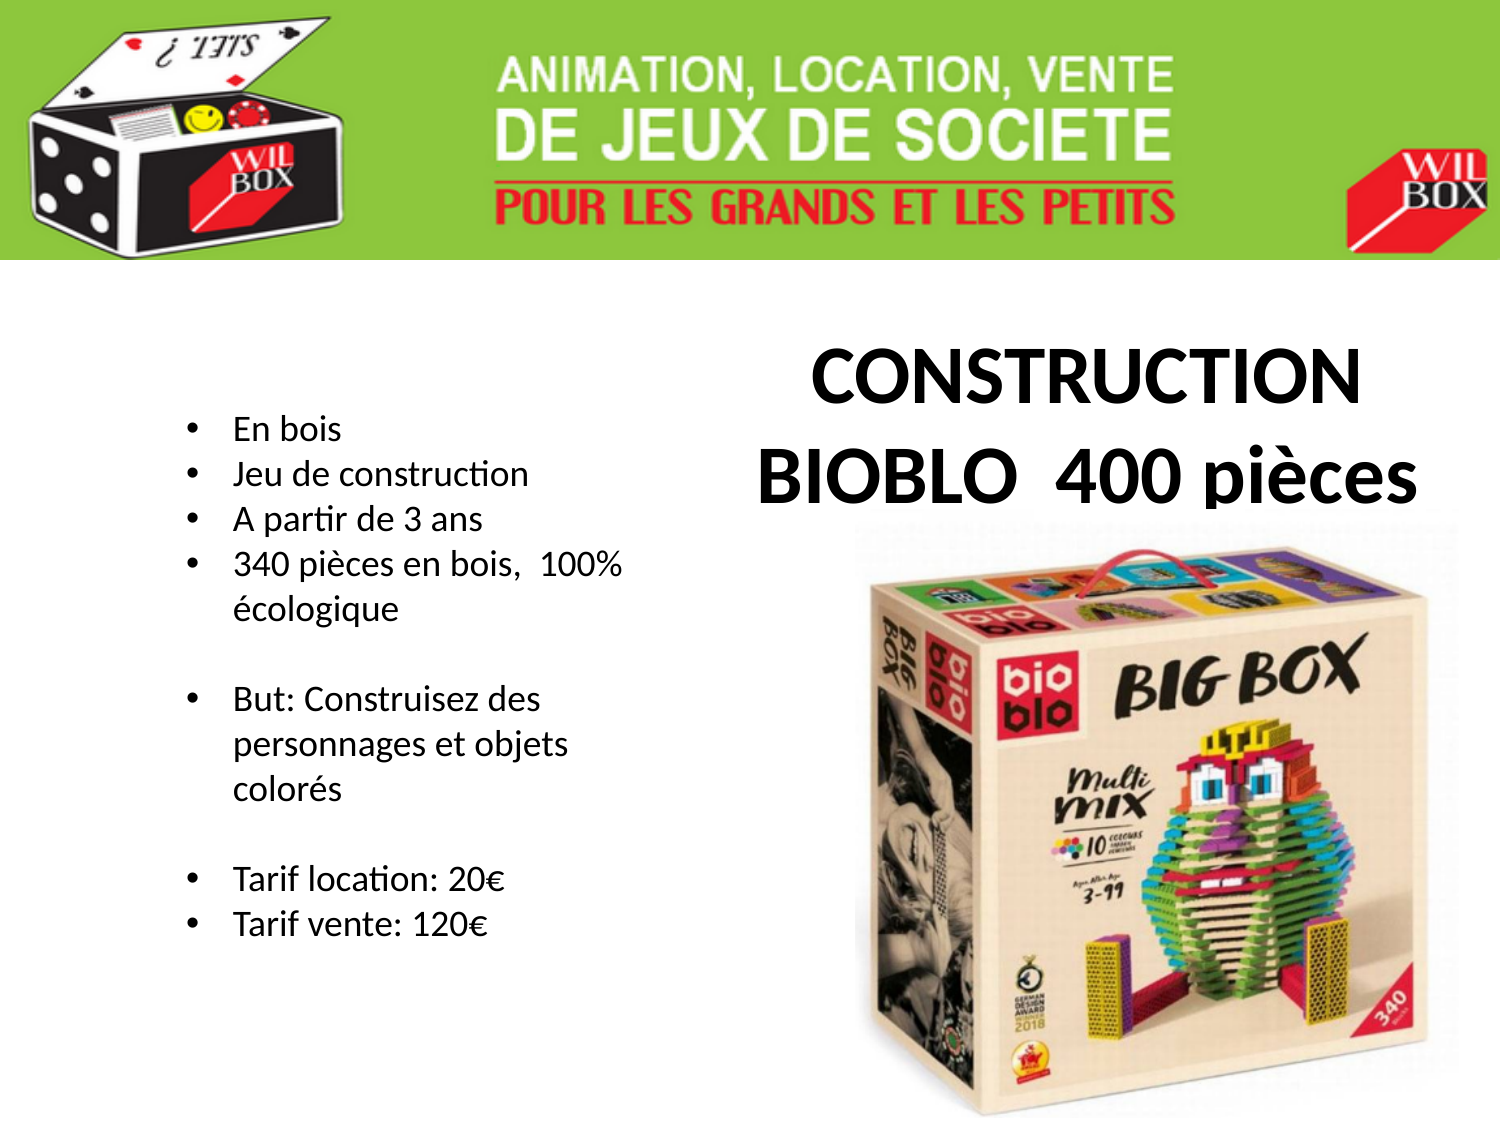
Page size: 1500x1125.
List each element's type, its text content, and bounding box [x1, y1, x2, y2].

picture [0, 0, 1500, 260]
text_box CONSTRUCTION BIOBLO 400 pièces [679, 312, 1497, 528]
picture [854, 509, 1459, 1118]
text_box En bois Jeu de construction A partir de 3 ans 340 pièces en bois, 100% écologique But: Construisez des personnages et objets colorés Tarif location: 20€ Tarif vente: 120€ [171, 397, 680, 952]
